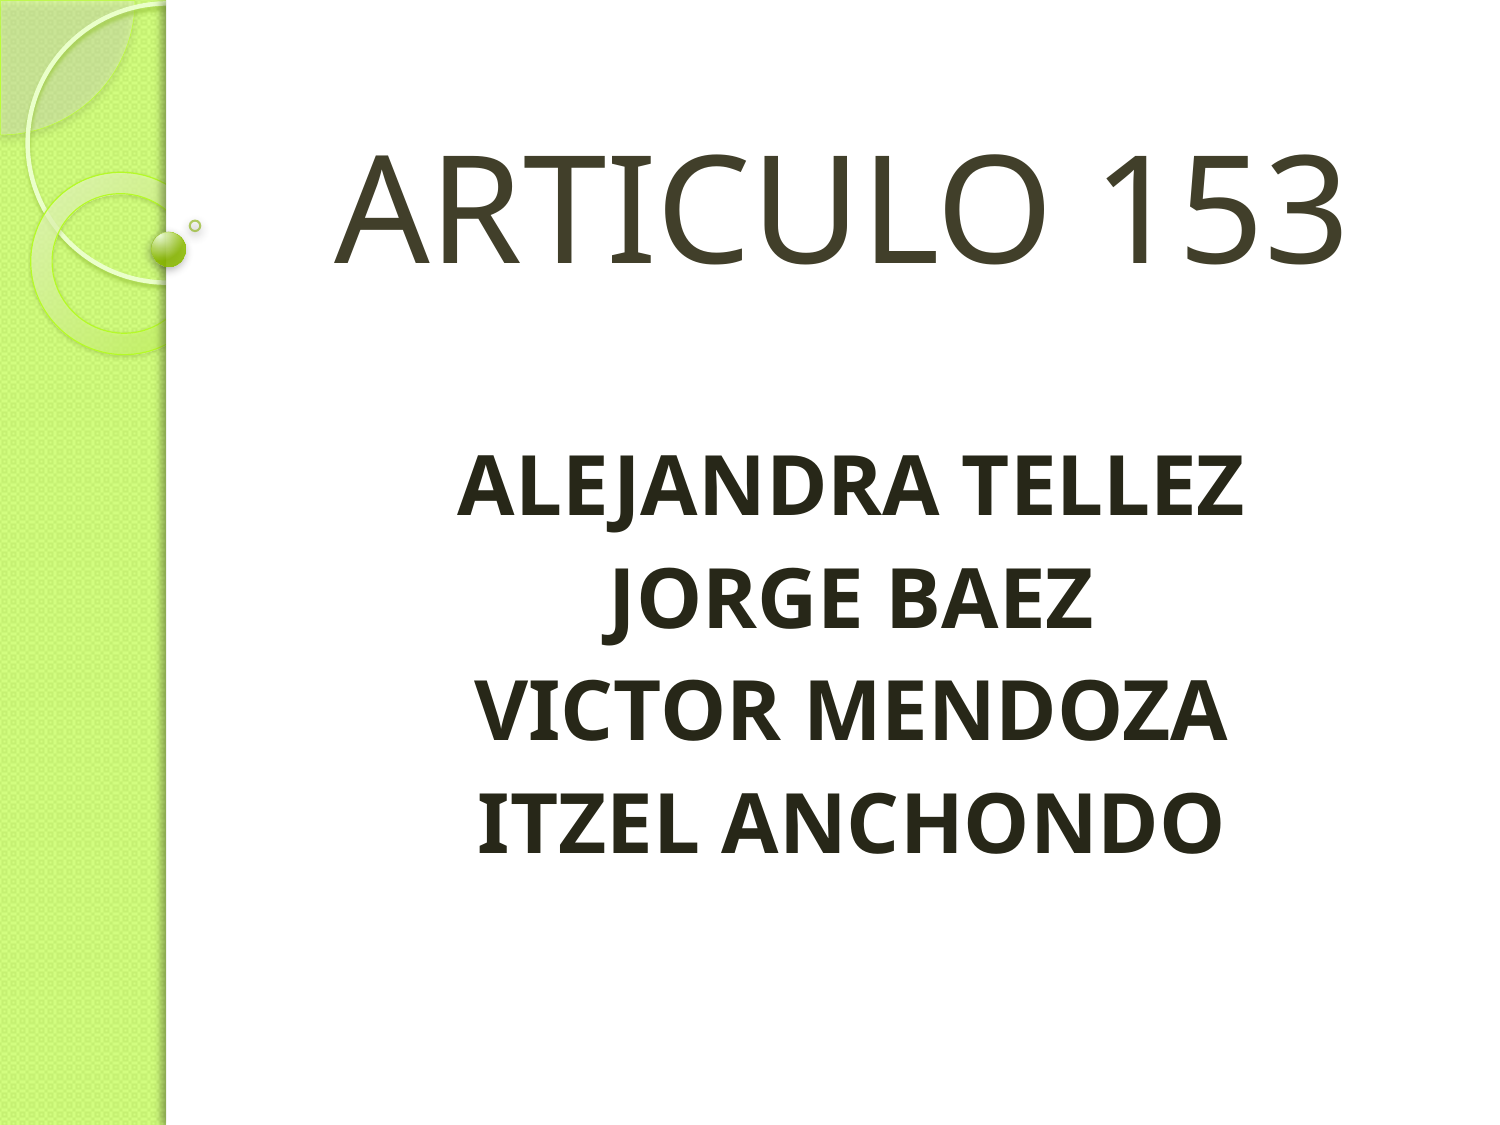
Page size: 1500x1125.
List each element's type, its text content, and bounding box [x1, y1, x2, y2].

title ARTICULO 153 [234, 59, 1450, 301]
subtitle ALEJANDRA TELLEZ JORGE BAEZ VICTOR MENDOZA ITZEL ANCHONDO [242, 432, 1458, 1035]
